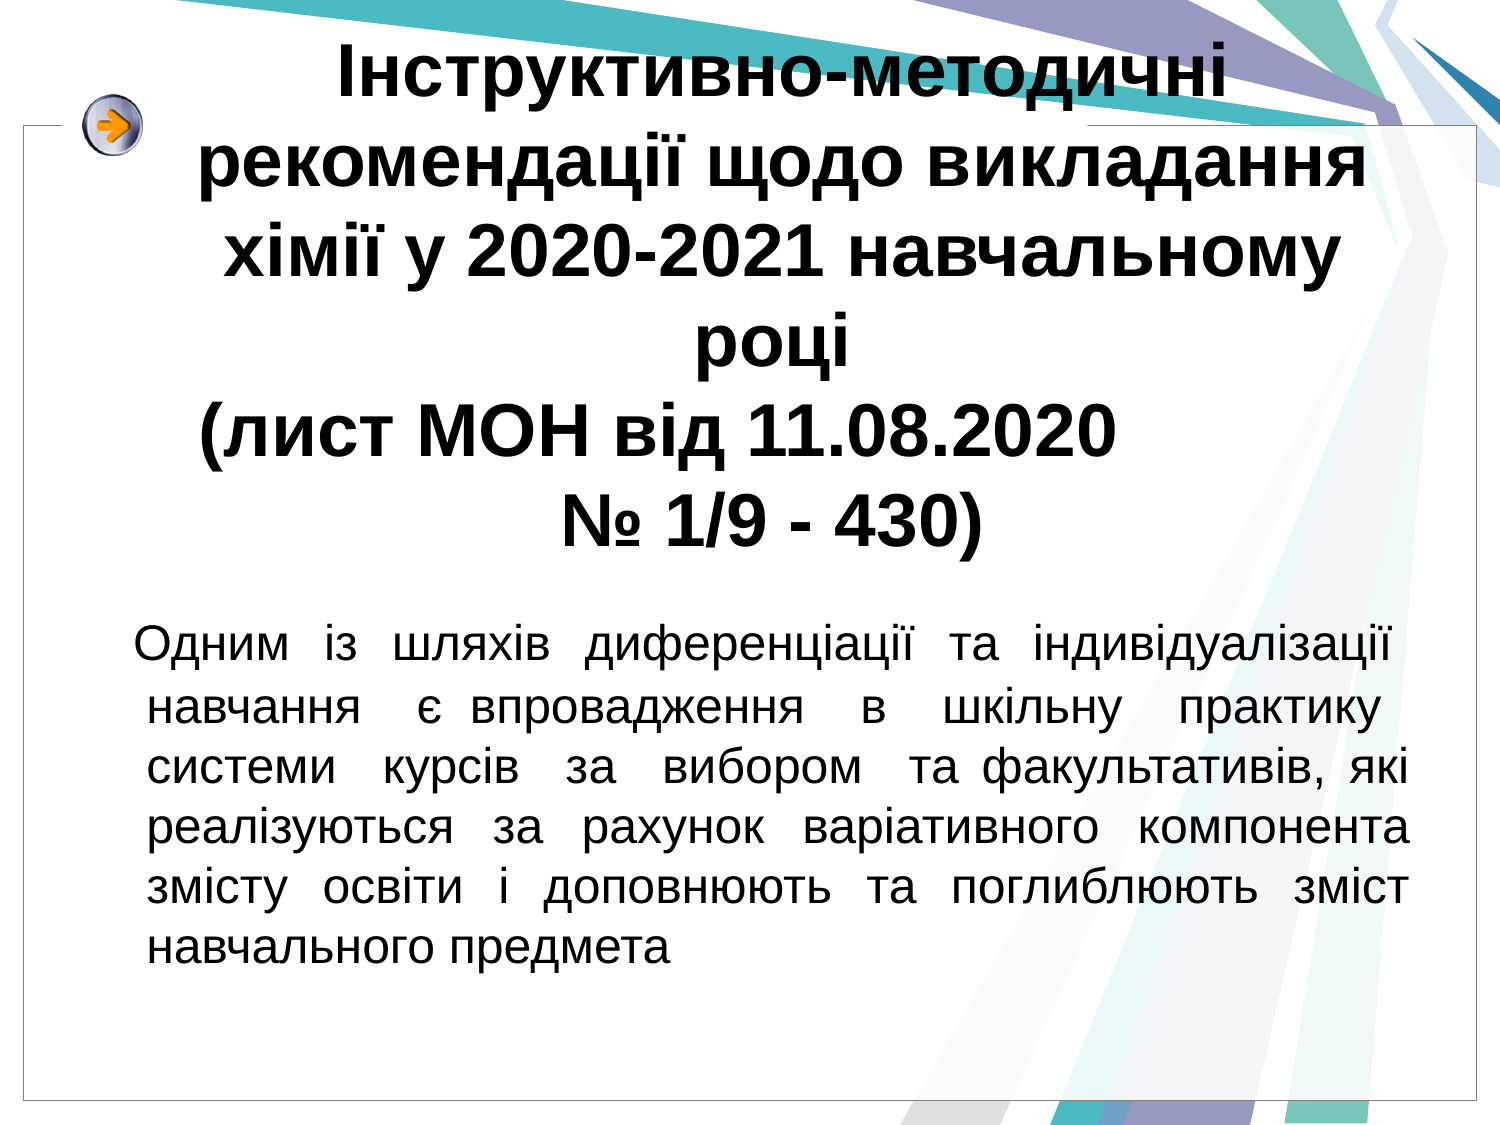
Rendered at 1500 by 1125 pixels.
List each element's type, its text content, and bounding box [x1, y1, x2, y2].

list Одним із шляхів диференціації та індивідуалізації навчання є впровадження в шкільну практику системи курсів за вибором та факультативів, які реалізуються за рахунок варіативного компонента змісту освіти і доповнюють та поглиблюють зміст навчального предмета [75, 585, 1425, 1005]
title Інструктивно-методичні рекомендації щодо викладання хімії у 2020-2021 навчальному році (лист МОН від 11.08.2020 № 1/9 - 430) [148, 32, 1418, 551]
picture [82, 94, 143, 156]
